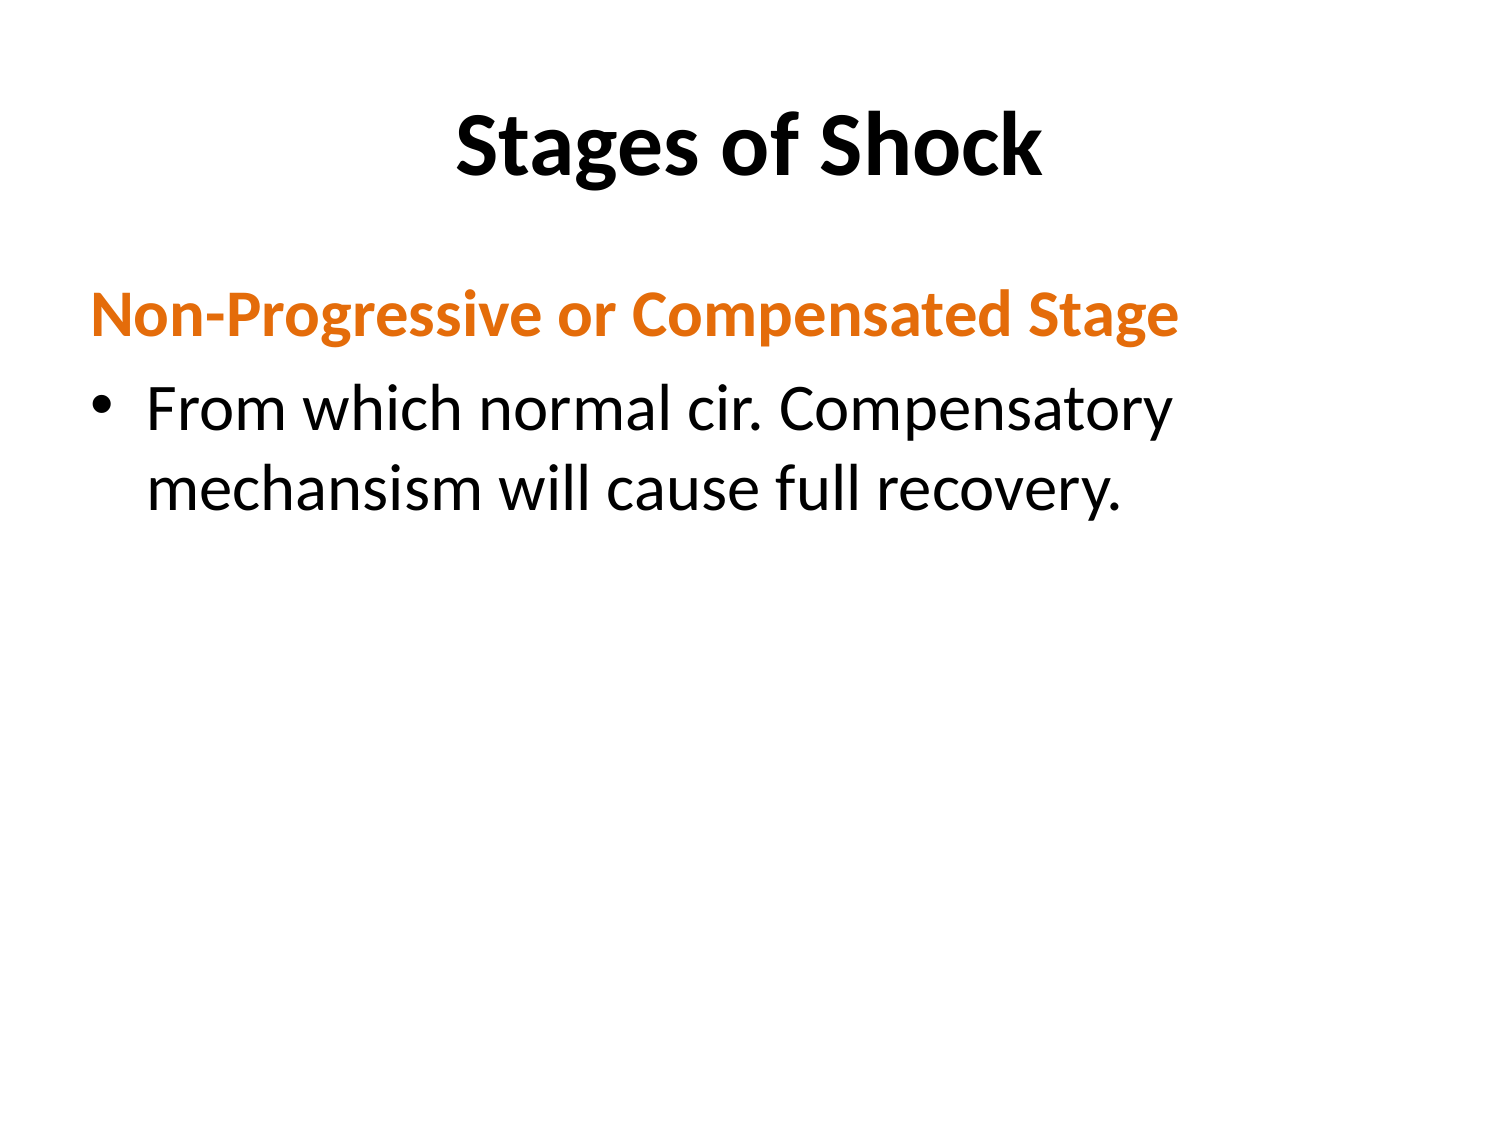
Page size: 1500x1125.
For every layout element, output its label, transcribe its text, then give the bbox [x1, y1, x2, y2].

title Stages of Shock [75, 45, 1425, 233]
list Non-Progressive or Compensated Stage From which normal cir. Compensatory mechansism will cause full recovery. [75, 262, 1425, 1005]
